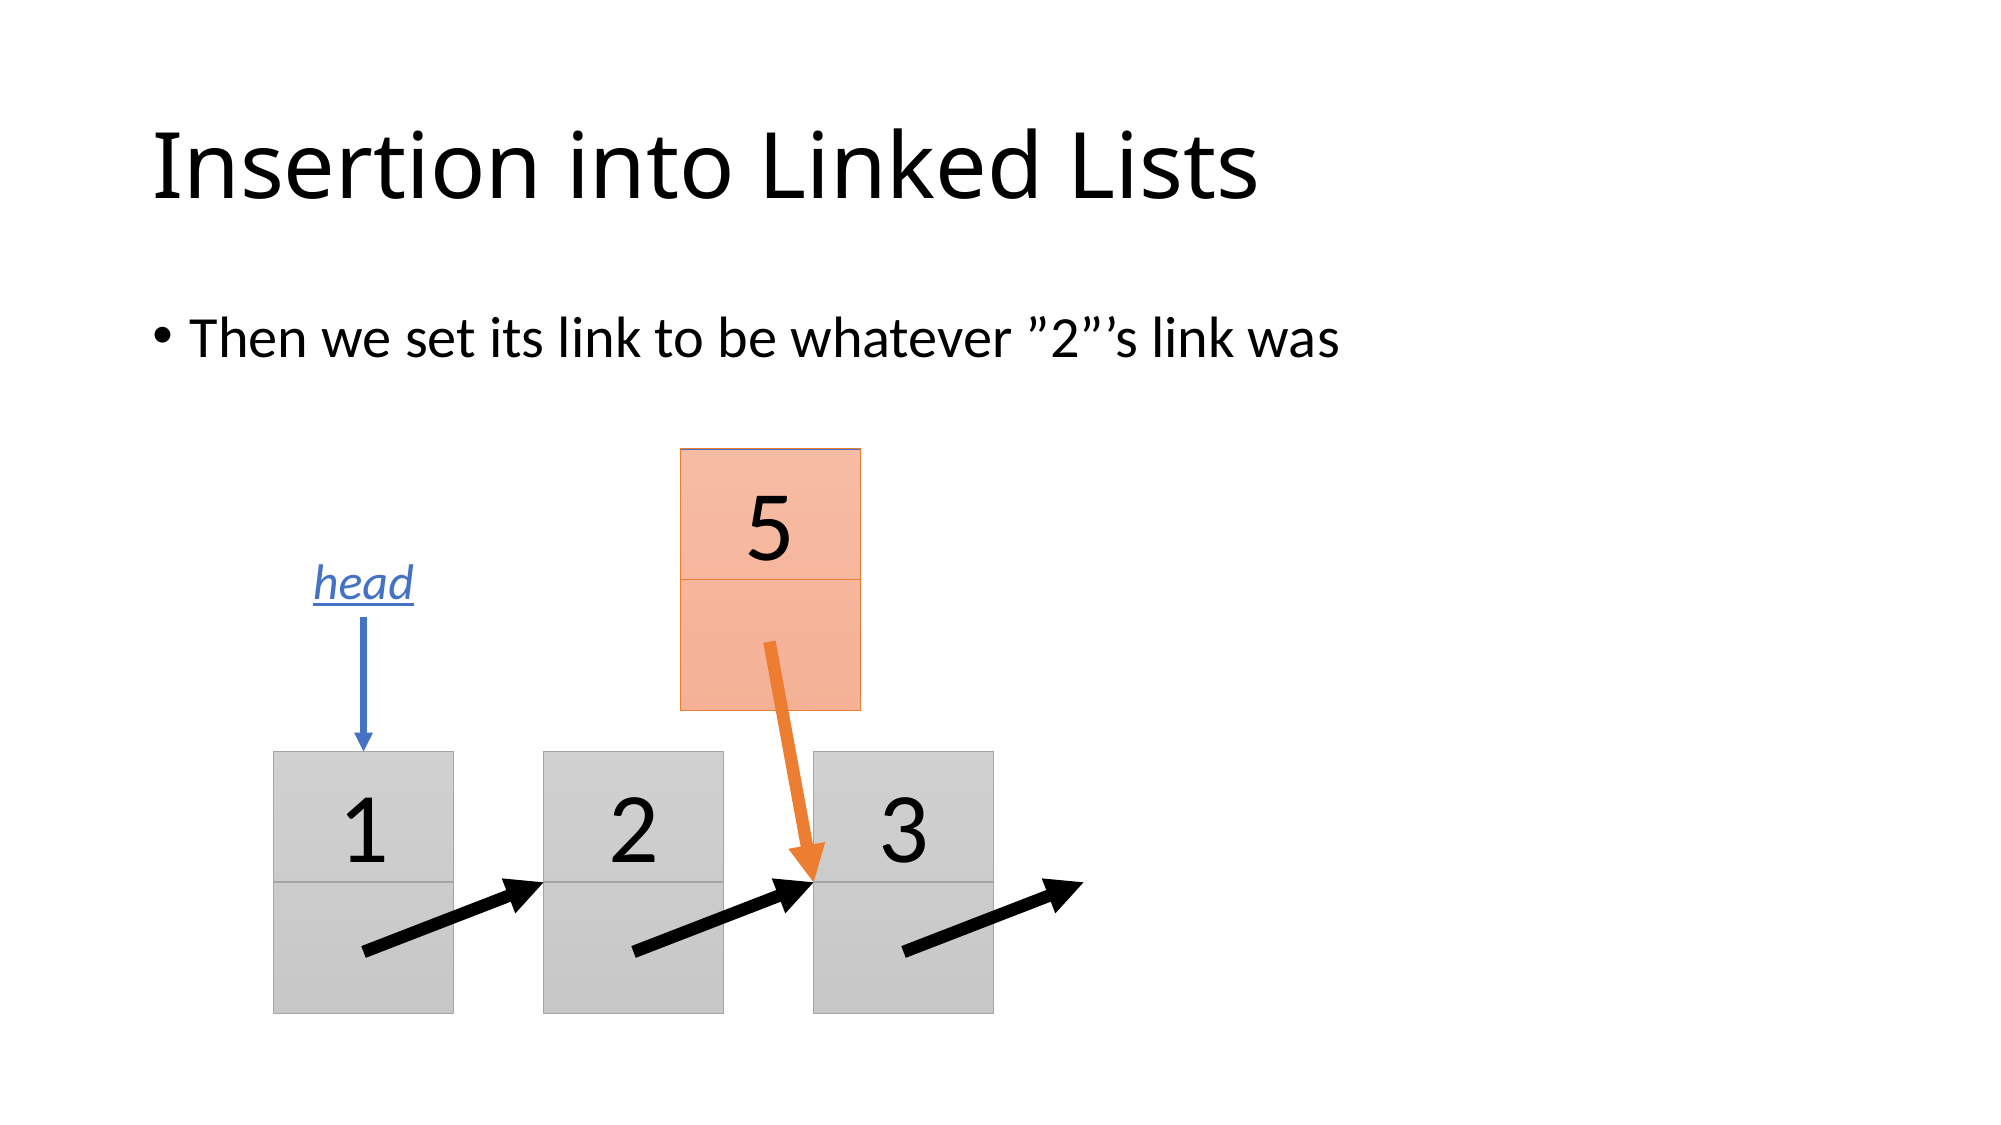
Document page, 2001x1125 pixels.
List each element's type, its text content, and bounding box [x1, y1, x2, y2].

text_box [633, 882, 813, 953]
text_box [273, 751, 454, 1014]
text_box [680, 448, 861, 711]
list Then we set its link to be whatever ”2”’s link was [137, 299, 1863, 1014]
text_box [813, 751, 994, 1014]
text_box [363, 882, 544, 953]
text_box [543, 751, 724, 1014]
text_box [769, 641, 814, 883]
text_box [903, 882, 1084, 953]
title Insertion into Linked Lists [137, 59, 1863, 278]
text_box head [298, 541, 430, 617]
